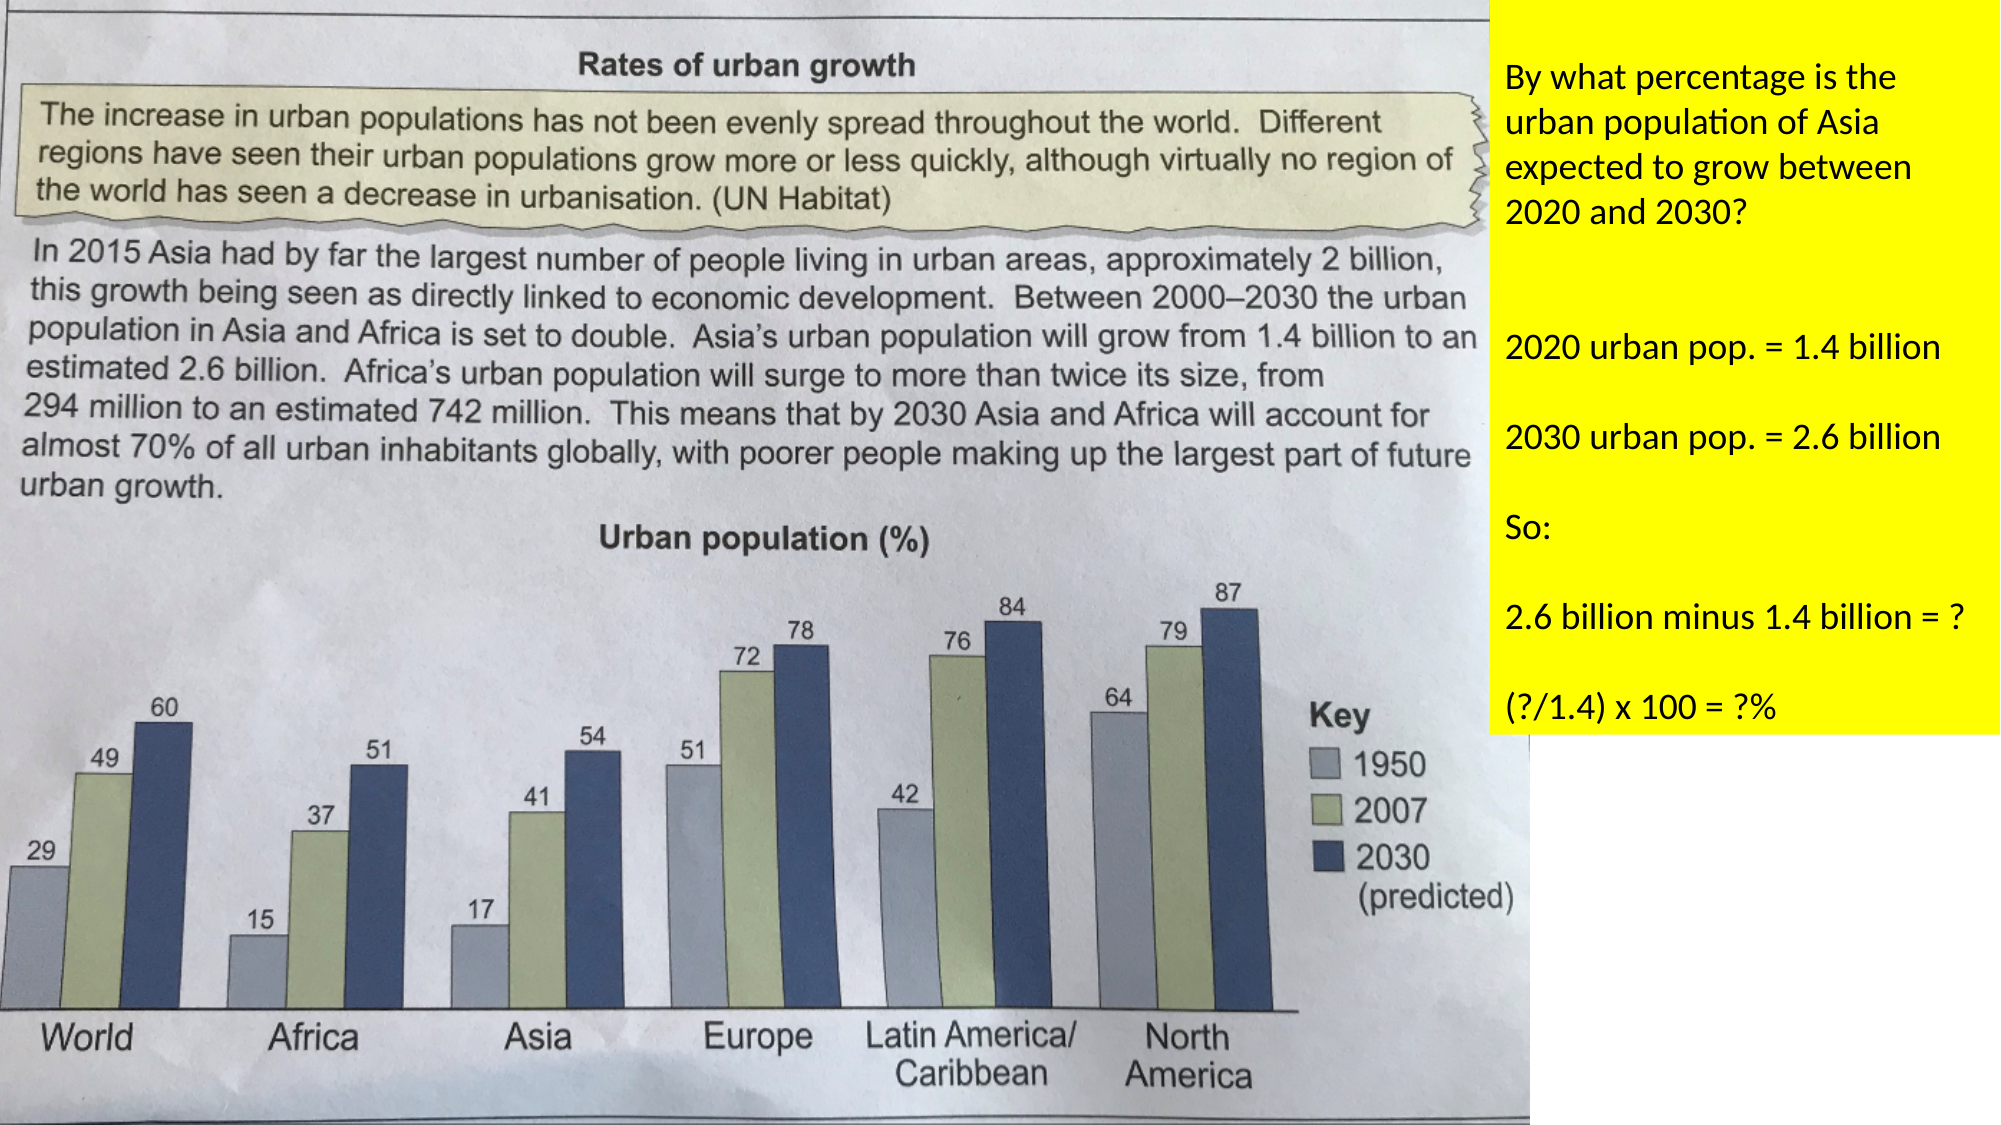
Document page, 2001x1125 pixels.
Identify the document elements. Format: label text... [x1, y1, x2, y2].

text_box By what percentage is the urban population of Asia expected to grow between 2020 and 2030? 2020 urban pop. = 1.4 billion 2030 urban pop. = 2.6 billion So: 2.6 billion minus 1.4 billion = ? (?/1.4) x 100 = ?% [1530, 0, 2000, 735]
picture [0, 0, 1530, 1125]
